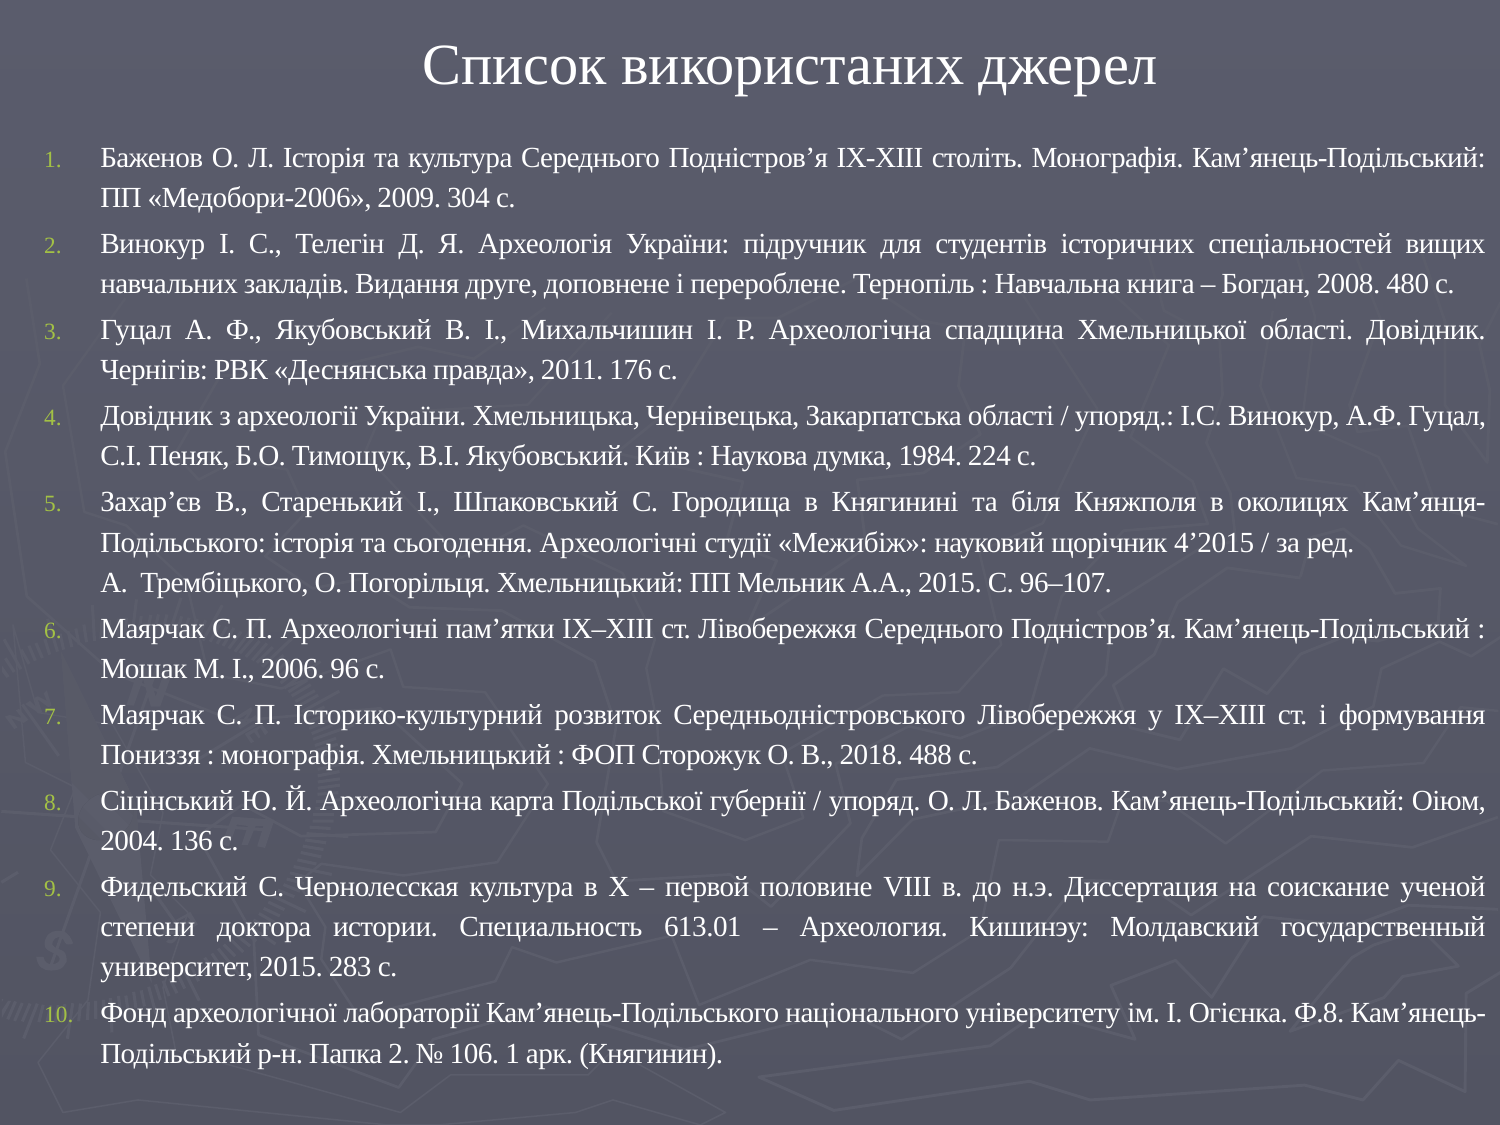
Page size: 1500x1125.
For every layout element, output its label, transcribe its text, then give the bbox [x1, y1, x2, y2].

text_box Баженов О. Л. Історія та культура Середнього Подністров’я ІХ-ХІІІ століть. Монографія. Кам’янець-Подільський: ПП «Медобори-2006», 2009. 304 с. Винокур І. С., Телегін Д. Я. Археологія України: підручник для студентів історичних спеціальностей вищих навчальних закладів. Видання друге, доповнене і перероблене. Тернопіль : Навчальна книга – Богдан, 2008. 480 с. Гуцал А. Ф., Якубовський В. І., Михальчишин І. Р. Археологічна спадщина Хмельницької області. Довідник. Чернігів: РВК «Деснянська правда», 2011. 176 с. Довідник з археології України. Хмельницька, Чернівецька, Закарпатська області / упоряд.: І.С. Винокур, А.Ф. Гуцал, С.І. Пеняк, Б.О. Тимощук, В.І. Якубовський. Київ : Наукова думка, 1984. 224 с. Захар’єв В., Старенький І., Шпаковський С. Городища в Княгинині та біля Княжполя в околицях Кам’янця-Подільського: історія та сьогодення. Археологічні студії «Межибіж»: науковий щорічник 4’2015 / за ред. А. Трембіцького, О. Погорільця. Хмельницький: ПП Мельник А.А., 2015. С. 96–107. Маярчак С. П. Археологічні пам’ятки ІХ–ХІІІ ст. Лівобережжя Середнього Подністров’я. Кам’янець-Подільський : Мошак М. І., 2006. 96 с. Маярчак С. П. Історико-культурний розвиток Середньодністровського Лівобережжя у ІХ–ХІІІ ст. і формування Пониззя : монографія. Хмельницький : ФОП Сторожук О. В., 2018. 488 с. Сіцінський Ю. Й. Археологічна карта Подільської губернії / упоряд. О. Л. Баженов. Кам’янець-Подільський: Оіюм, 2004. 136 с. Фидельский С. Чернолесская культура в X – первой половине VIII в. до н.э. Диссертация на соискание ученой степени доктора истории. Специальность 613.01 – Археология. Кишинэу: Молдавский государственный университет, 2015. 283 с. Фонд археологічної лабораторії Кам’янець-Подільського національного університету ім. І. Огієнка. Ф.8. Кам’янець-Подільський р-н. Папка 2. № 106. 1 арк. (Княгинин). [29, 125, 1500, 1125]
text_box Список використаних джерел [64, 19, 1459, 104]
